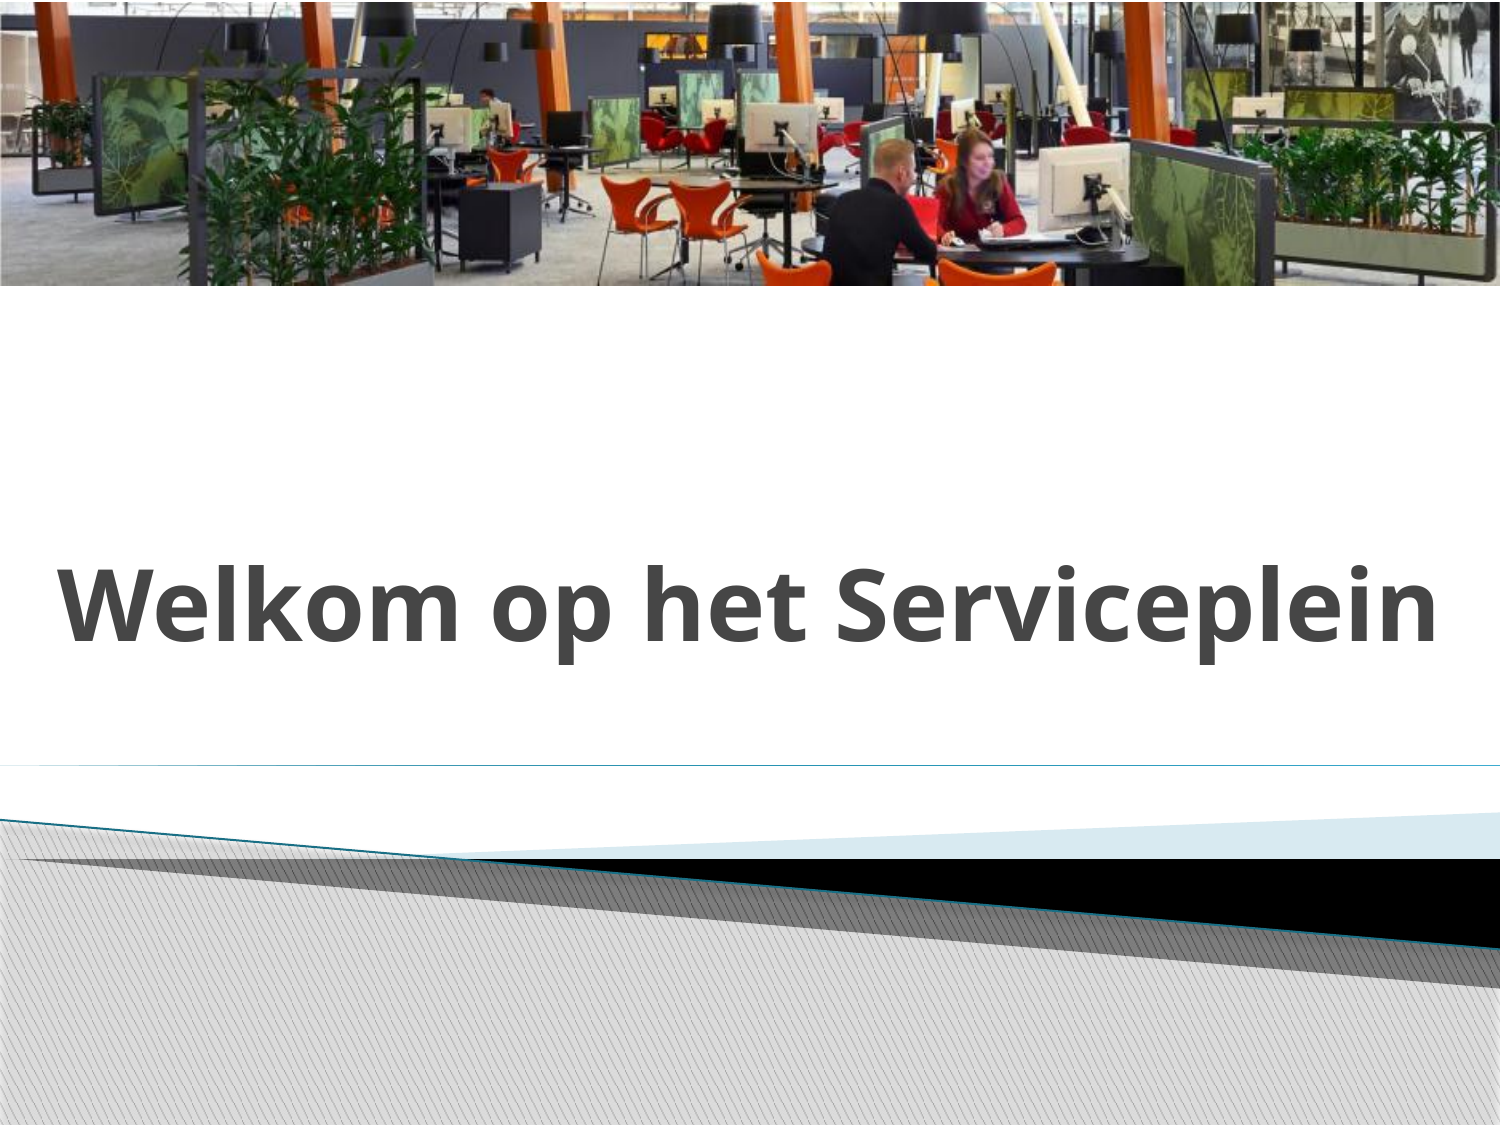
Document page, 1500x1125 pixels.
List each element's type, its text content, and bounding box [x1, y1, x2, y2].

title Welkom op het Serviceplein [0, 297, 1500, 669]
picture [0, 1, 1500, 286]
picture [5, 859, 1500, 989]
subtitle [112, 592, 1388, 790]
